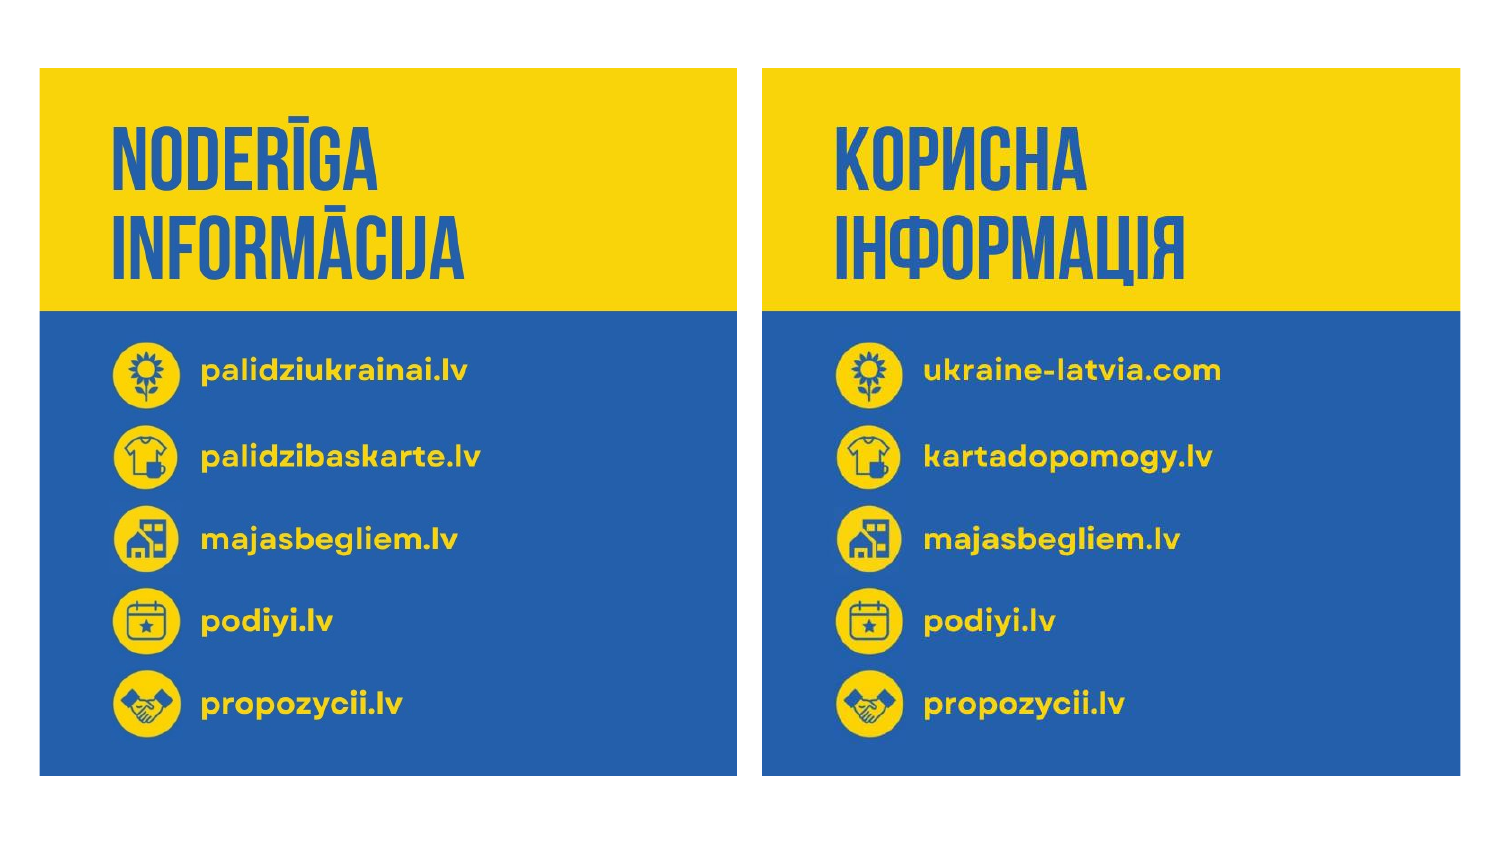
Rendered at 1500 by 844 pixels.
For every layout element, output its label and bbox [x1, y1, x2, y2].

text_box [0, 0, 1500, 844]
picture [39, 68, 737, 776]
picture [762, 68, 1461, 776]
